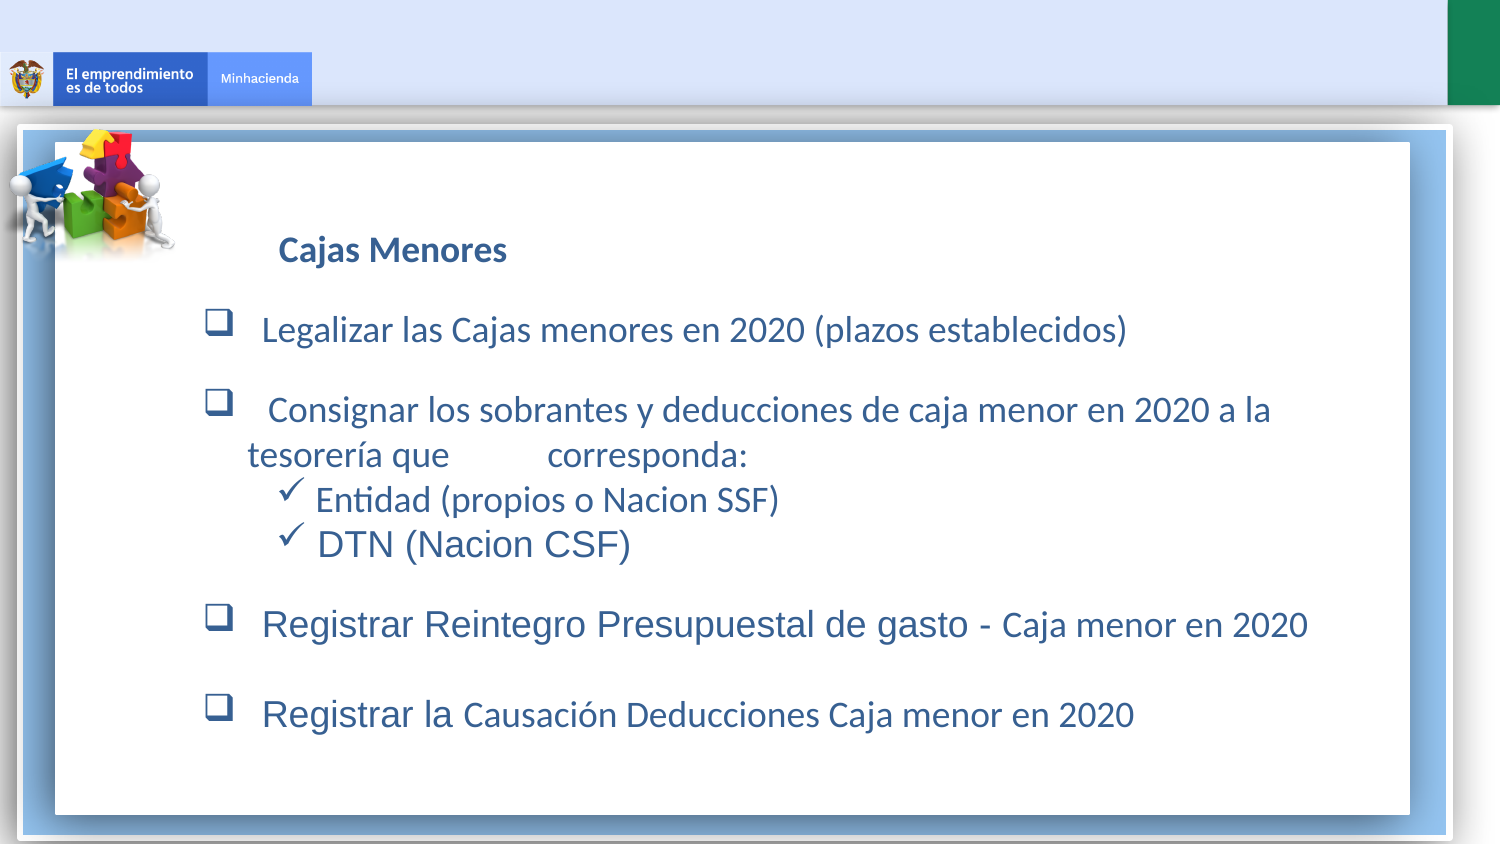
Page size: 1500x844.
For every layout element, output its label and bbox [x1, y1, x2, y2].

picture [0, 52, 312, 106]
picture [0, 126, 181, 263]
text_box [19, 126, 1450, 839]
